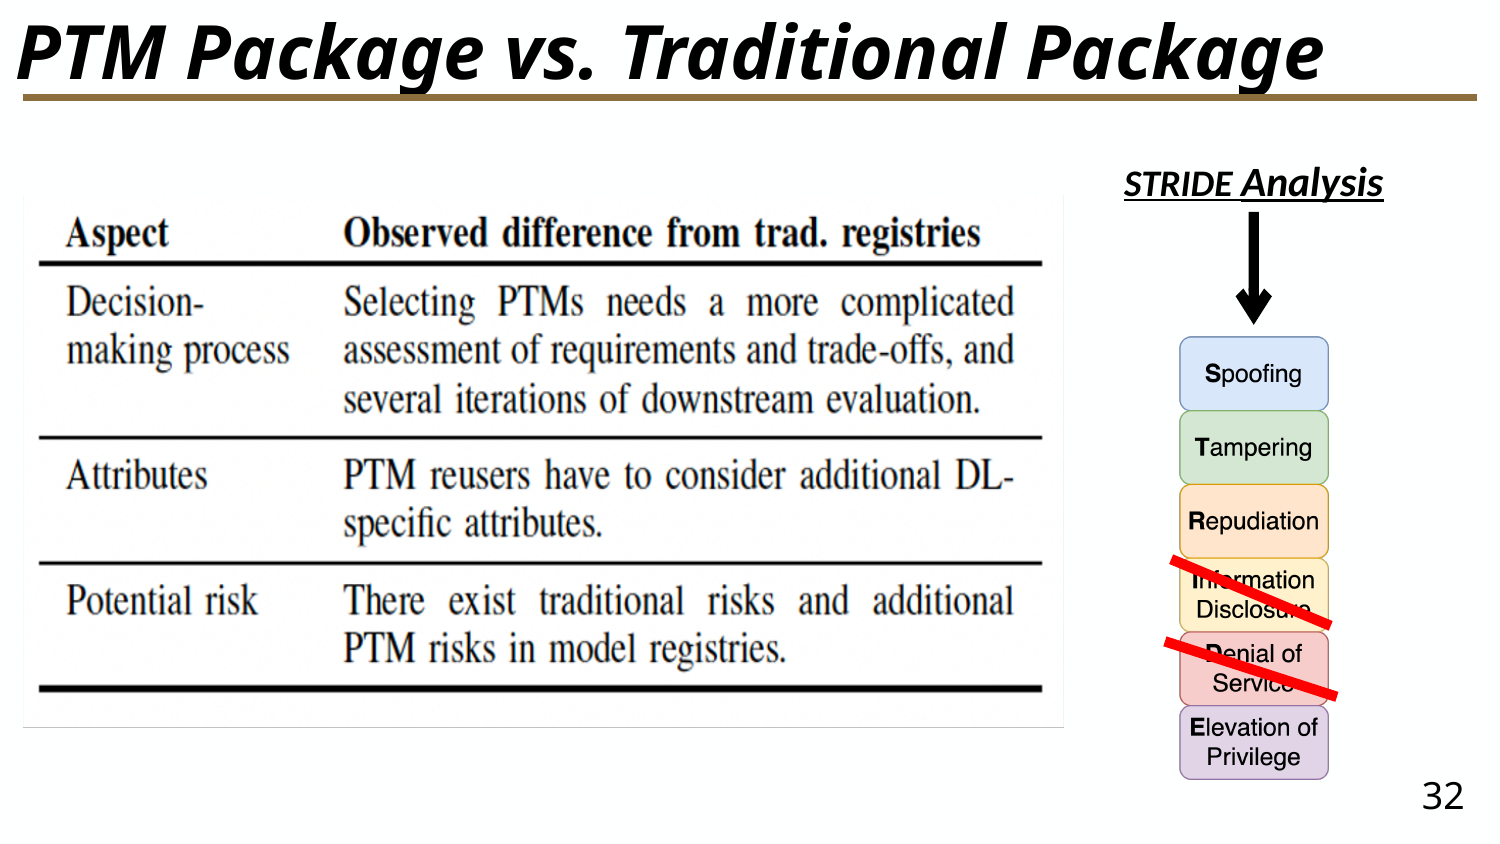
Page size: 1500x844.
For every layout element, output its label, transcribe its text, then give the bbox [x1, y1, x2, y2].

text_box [1164, 641, 1337, 697]
title PTM Package vs. Traditional Package [0, 0, 1398, 171]
picture [22, 195, 1065, 729]
slide_number 32 [1389, 764, 1480, 830]
text_box STRIDE Analysis [1095, 147, 1412, 212]
picture [1167, 324, 1341, 793]
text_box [1171, 559, 1331, 626]
